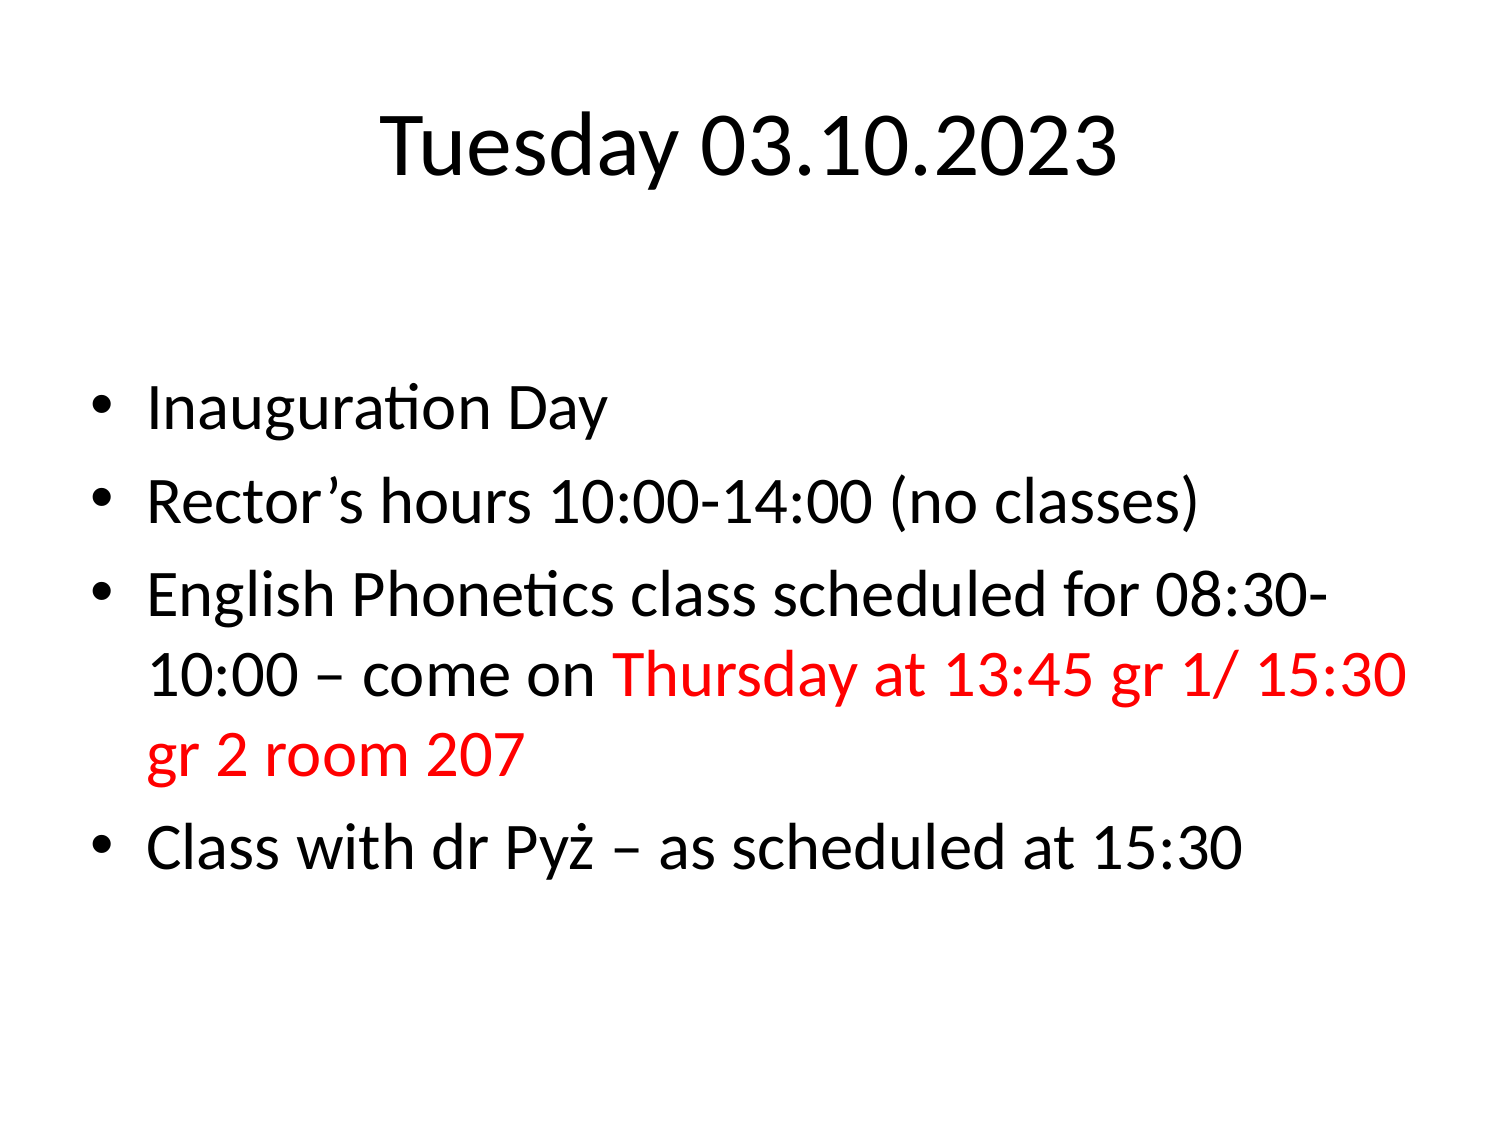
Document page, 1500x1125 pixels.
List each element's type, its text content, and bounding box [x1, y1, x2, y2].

title Tuesday 03.10.2023 [74, 44, 1426, 233]
list Inauguration Day Rector’s hours 10:00-14:00 (no classes) English Phonetics class scheduled for 08:30-10:00 – come on Thursday at 13:45 gr 1/ 15:30 gr 2 room 207 Class with dr Pyż – as scheduled at 15:30 [74, 262, 1426, 1006]
